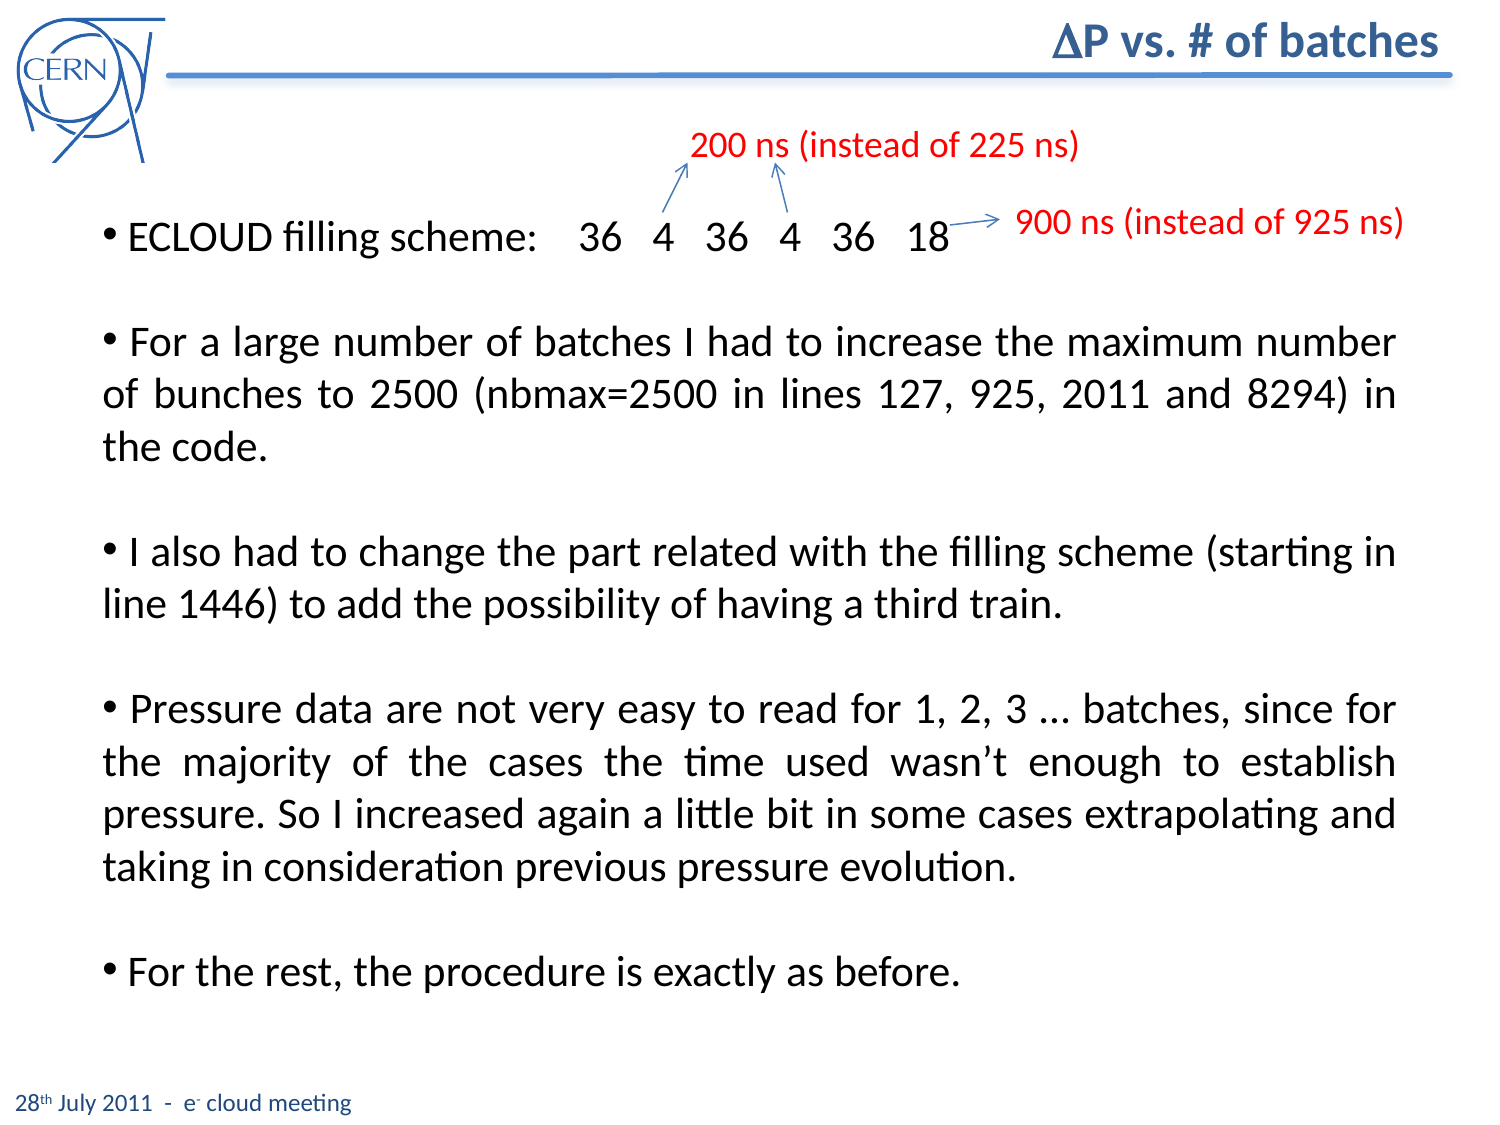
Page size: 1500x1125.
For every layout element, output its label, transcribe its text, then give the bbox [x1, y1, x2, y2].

text_box 28th July 2011 - e- cloud meeting [0, 1079, 1413, 1125]
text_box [949, 189, 1451, 251]
picture [12, 10, 169, 163]
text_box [662, 112, 1126, 213]
text_box ECLOUD filling scheme: 36 4 36 4 36 18 For a large number of batches I had to increase the maximum number of bunches to 2500 (nbmax=2500 in lines 127, 925, 2011 and 8294) in the code. I also had to change the part related with the filling scheme (starting in line 1446) to add the possibility of having a third train. Pressure data are not very easy to read for 1, 2, 3 … batches, since for the majority of the cases the time used wasn’t enough to establish pressure. So I increased again a little bit in some cases extrapolating and taking in consideration previous pressure evolution. For the rest, the procedure is exactly as before. [87, 200, 1413, 1003]
text_box DP vs. # of batches [1037, 0, 1488, 75]
